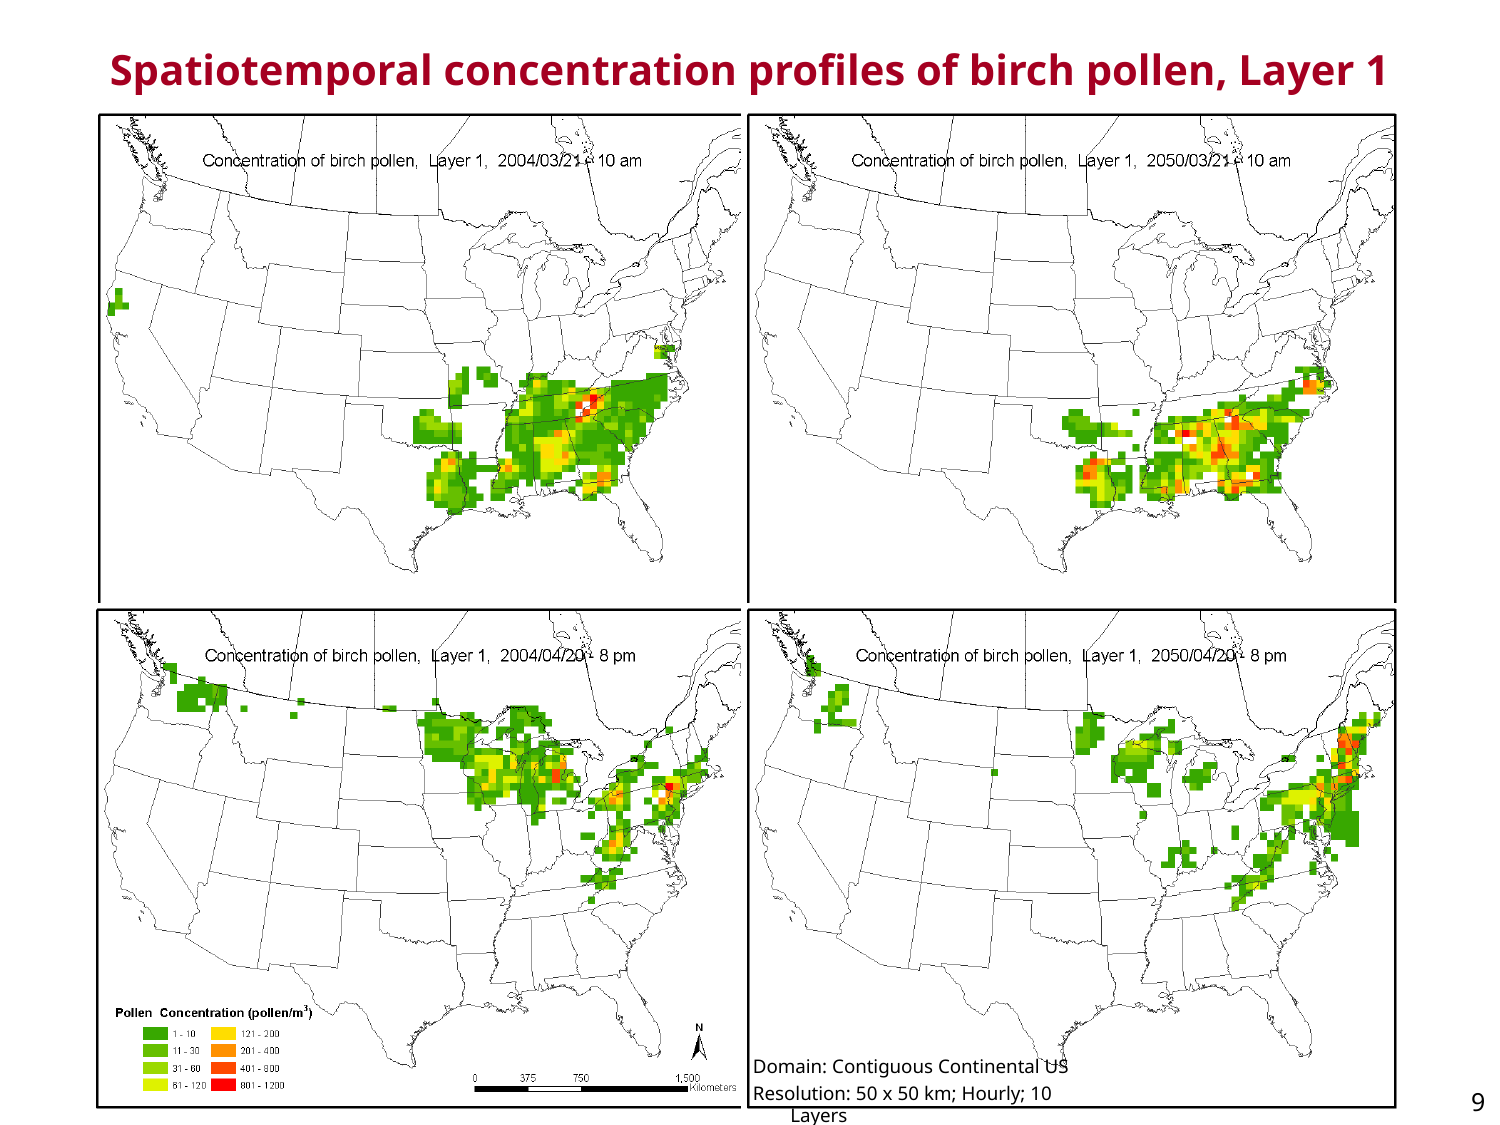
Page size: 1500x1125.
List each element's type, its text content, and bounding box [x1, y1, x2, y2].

title Spatiotemporal concentration profiles of birch pollen, Layer 1 [0, 0, 1500, 138]
picture [90, 108, 1402, 1115]
